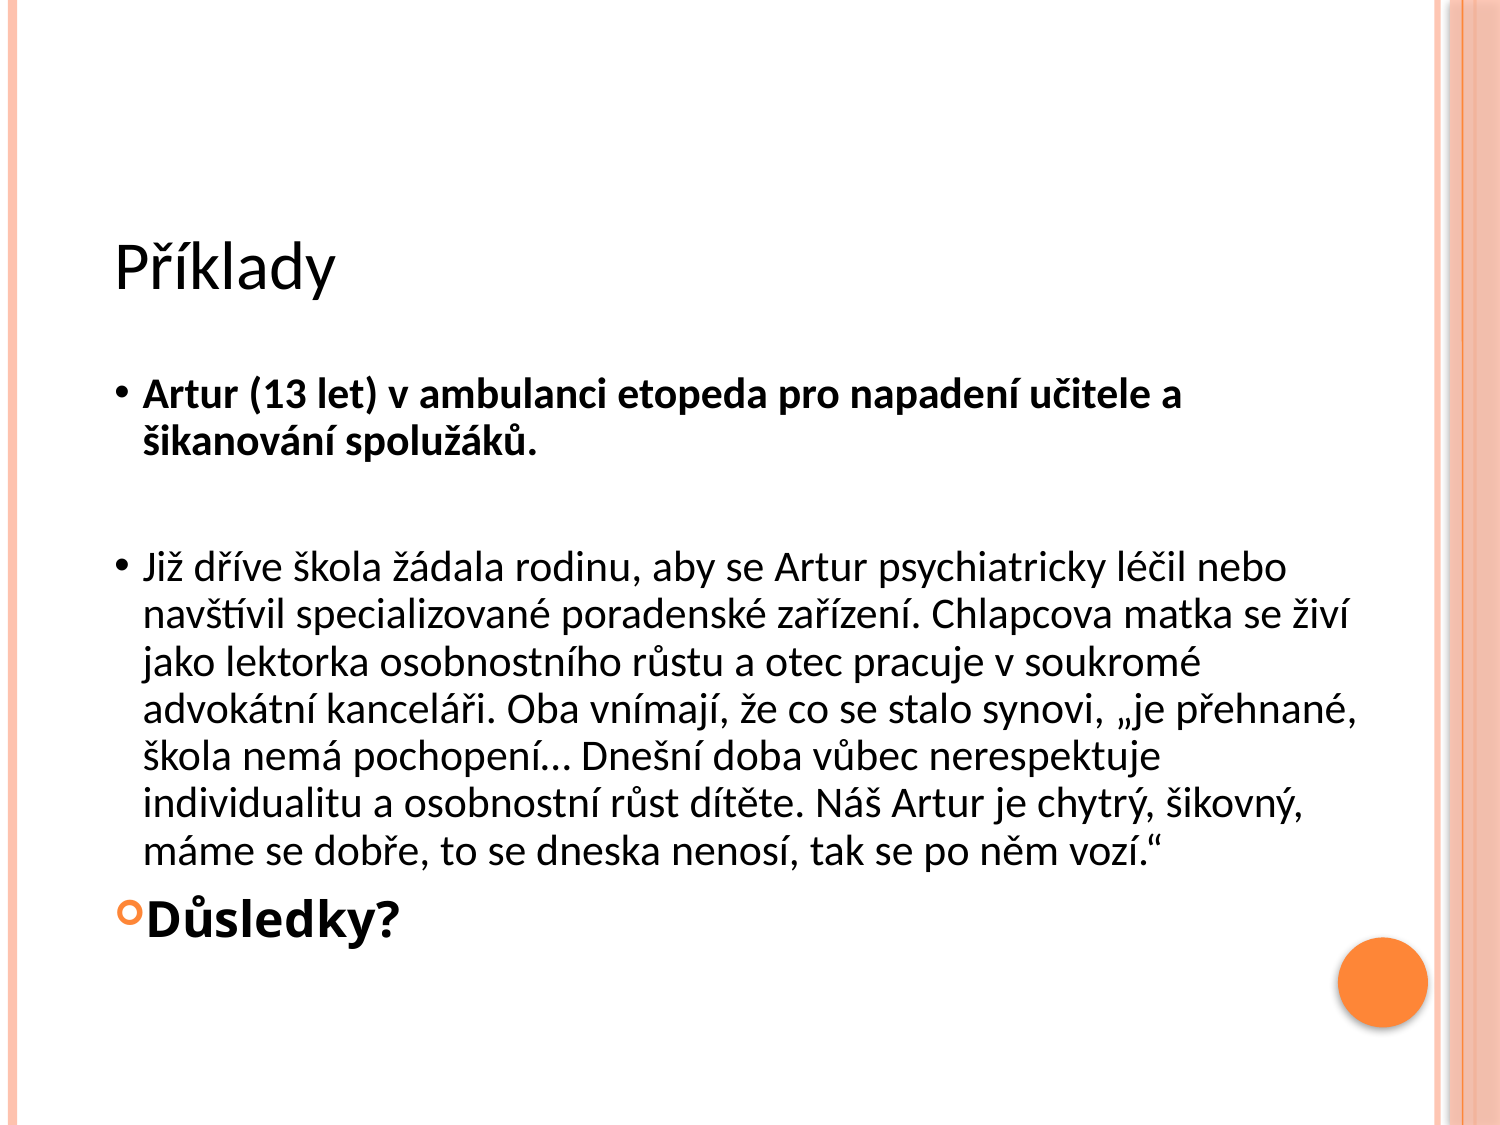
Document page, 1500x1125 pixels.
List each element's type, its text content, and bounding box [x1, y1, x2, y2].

title Příklady [103, 185, 1397, 349]
list Artur (13 let) v ambulanci etopeda pro napadení učitele a šikanování spolužáků. Již dříve škola žádala rodinu, aby se Artur psychiatricky léčil nebo navštívil specializované poradenské zařízení. Chlapcova matka se živí jako lektorka osobnostního růstu a otec pracuje v soukromé advokátní kanceláři. Oba vnímají, že co se stalo synovi, „je přehnané, škola nemá pochopení… Dnešní doba vůbec nerespektuje individualitu a osobnostní růst dítěte. Náš Artur je chytrý, šikovný, máme se dobře, to se dneska nenosí, tak se po něm vozí.“ Důsledky? [103, 365, 1397, 901]
